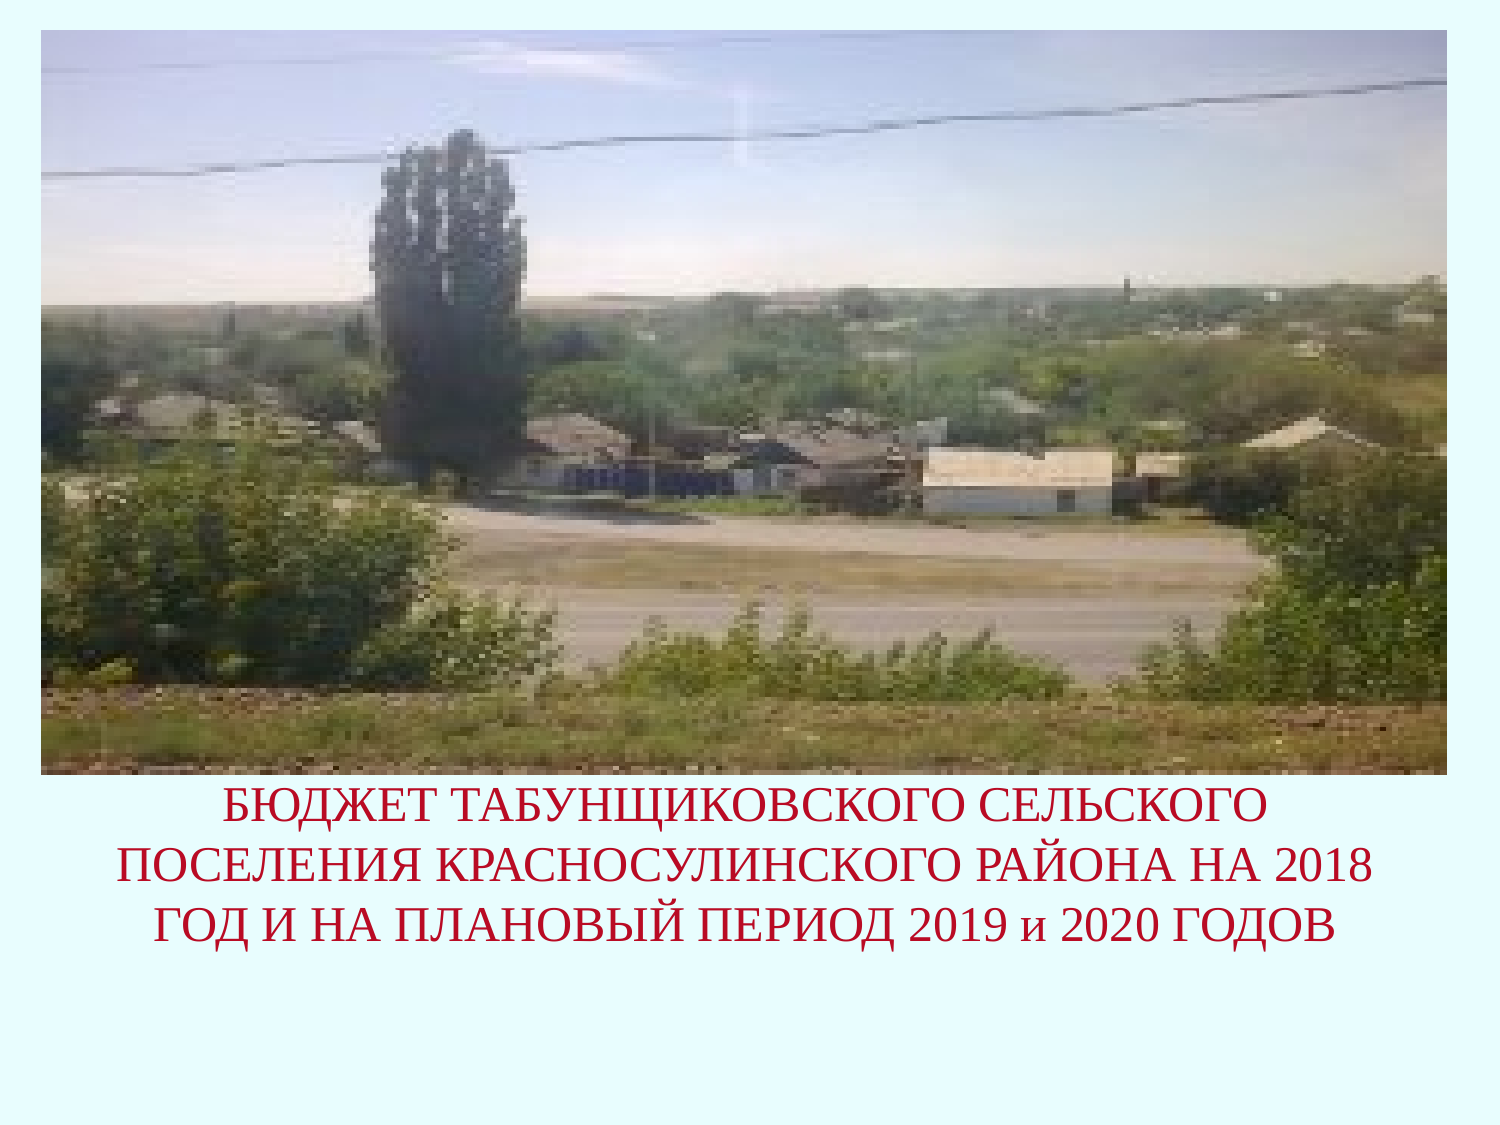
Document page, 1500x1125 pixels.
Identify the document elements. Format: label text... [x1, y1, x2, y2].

title БЮДЖЕТ ТАБУНЩИКОВСКОГО СЕЛЬСКОГО ПОСЕЛЕНИЯ КРАСНОСУЛИНСКОГО РАЙОНА НА 2018 ГОД И НА ПЛАНОВЫЙ ПЕРИОД 2019 и 2020 ГОДОВ [70, 855, 1421, 1067]
picture [40, 30, 1448, 776]
